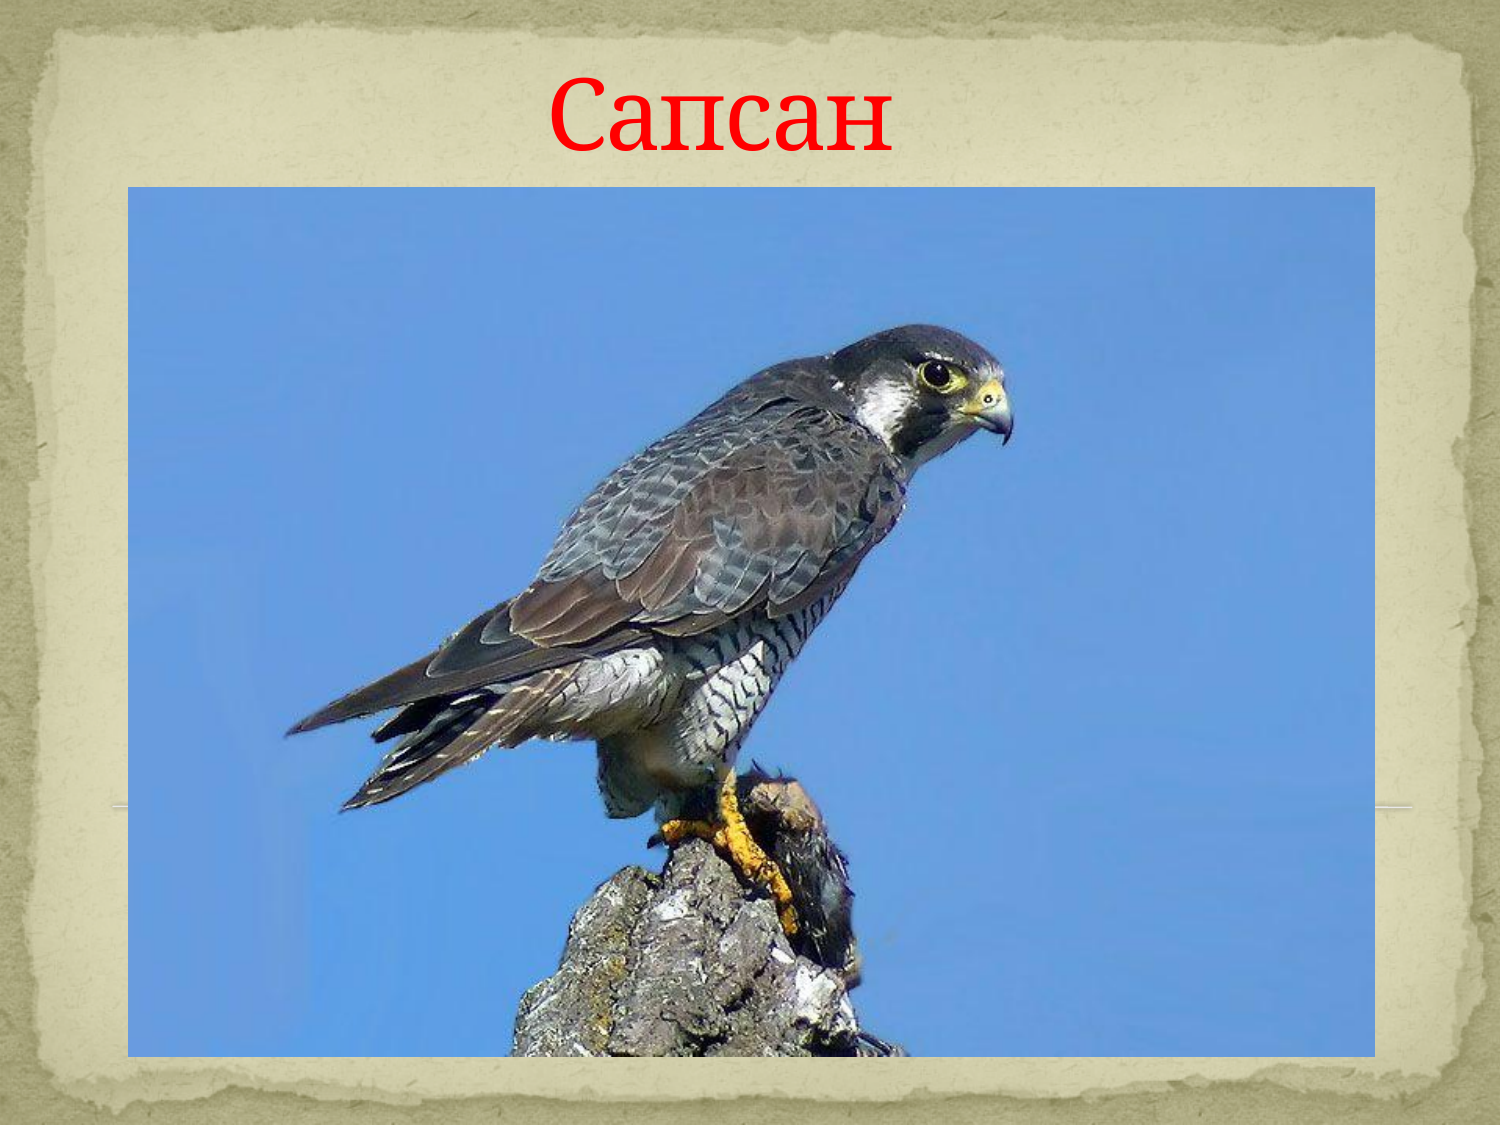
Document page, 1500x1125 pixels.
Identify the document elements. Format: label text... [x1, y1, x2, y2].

title Сапсан [70, 46, 1371, 179]
picture [128, 187, 1375, 1057]
